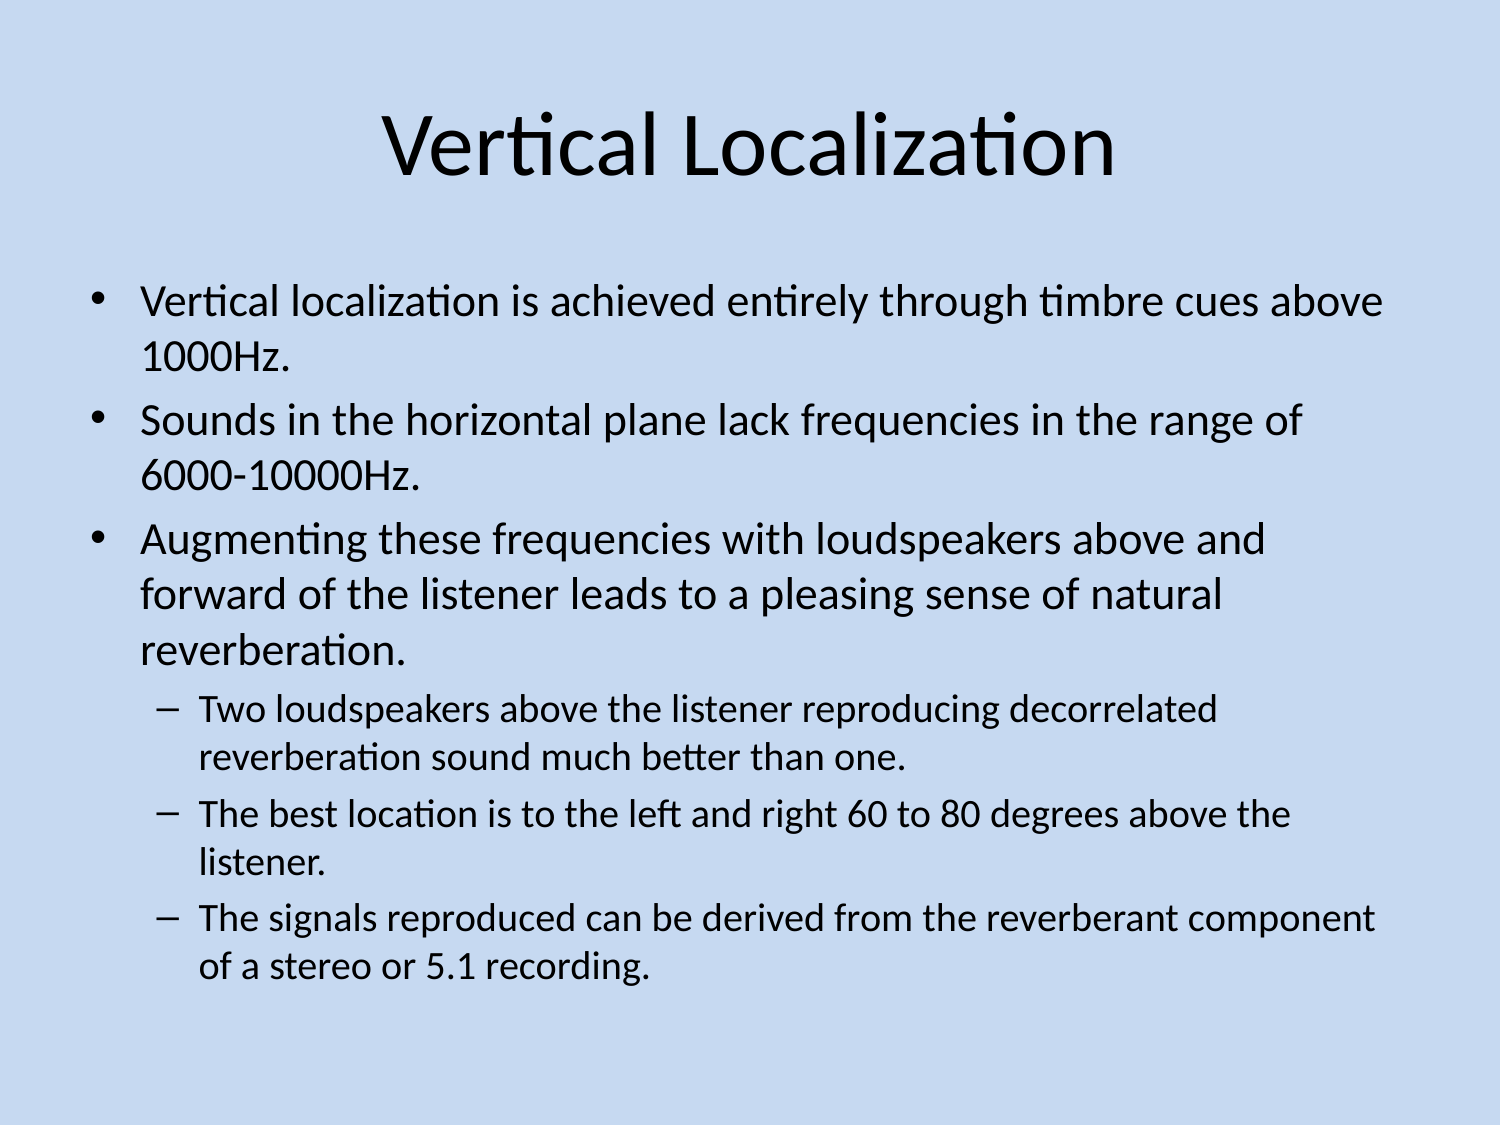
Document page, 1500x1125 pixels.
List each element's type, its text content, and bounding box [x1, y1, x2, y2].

title Vertical Localization [75, 45, 1425, 233]
list Vertical localization is achieved entirely through timbre cues above 1000Hz. Sounds in the horizontal plane lack frequencies in the range of 6000-10000Hz. Augmenting these frequencies with loudspeakers above and forward of the listener leads to a pleasing sense of natural reverberation. Two loudspeakers above the listener reproducing decorrelated reverberation sound much better than one. The best location is to the left and right 60 to 80 degrees above the listener. The signals reproduced can be derived from the reverberant component of a stereo or 5.1 recording. [75, 262, 1425, 1005]
